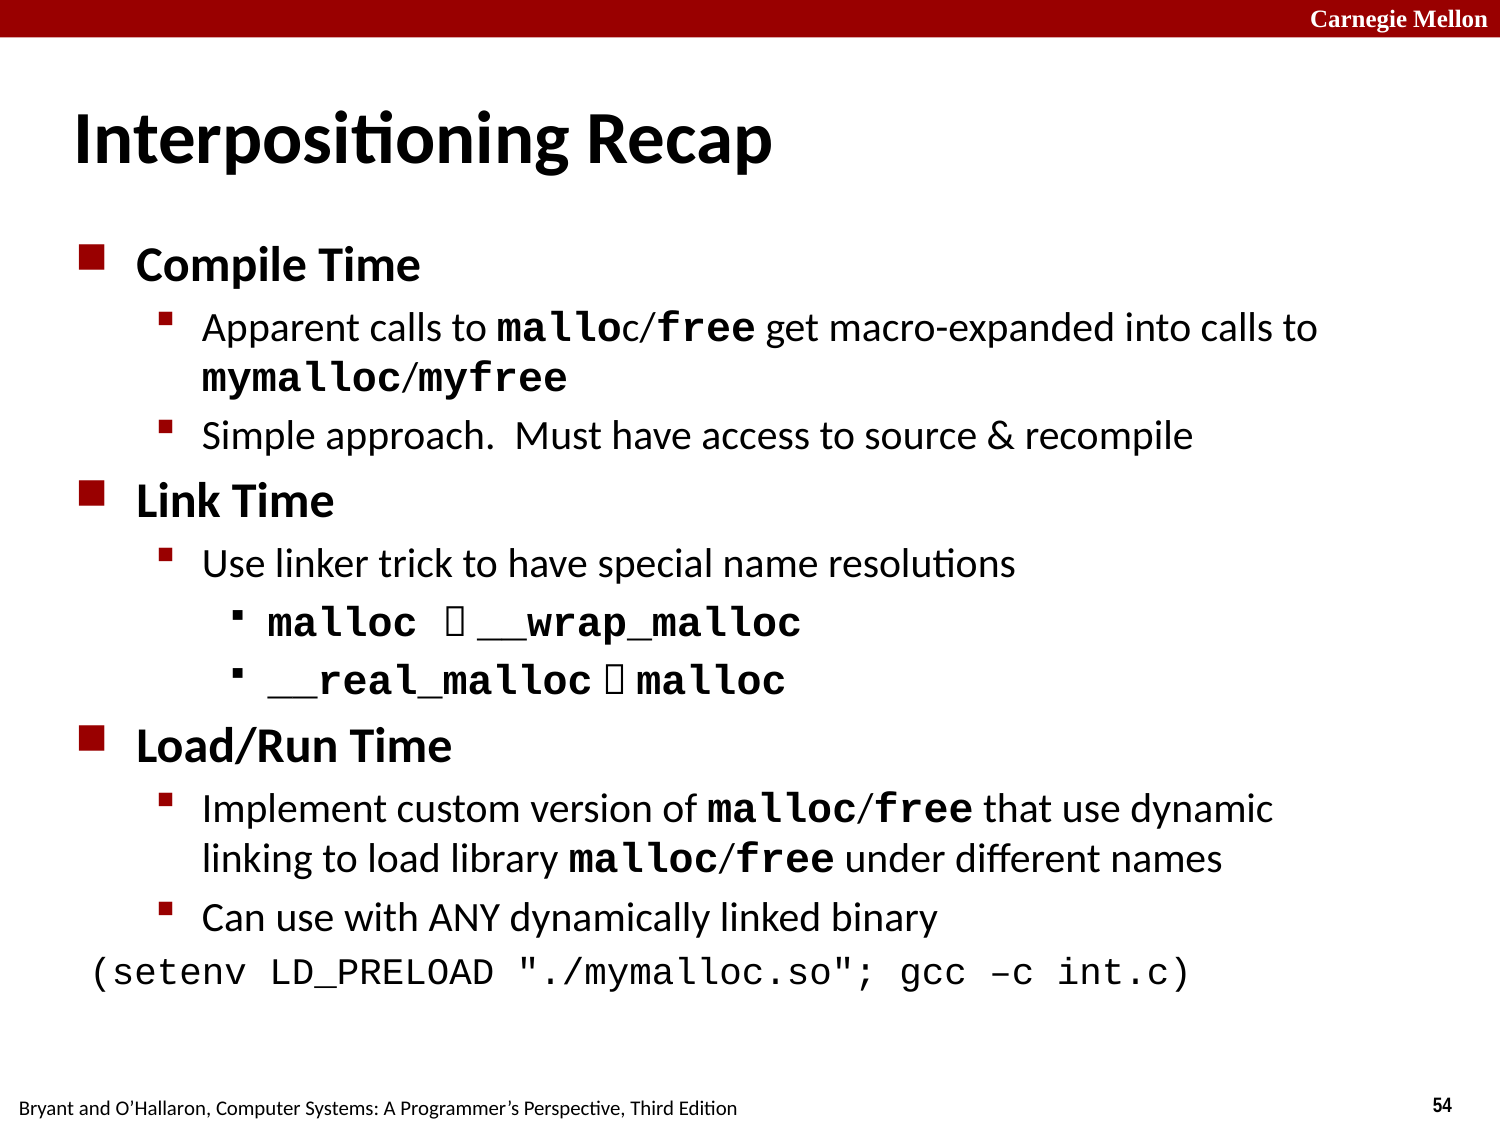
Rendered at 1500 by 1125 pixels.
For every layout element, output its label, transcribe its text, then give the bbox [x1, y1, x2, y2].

title Interpositioning Recap [58, 71, 1305, 197]
list Compile Time Apparent calls to malloc/free get macro-expanded into calls to mymalloc/myfree Simple approach. Must have access to source & recompile Link Time Use linker trick to have special name resolutions malloc  __wrap_malloc __real_malloc  malloc Load/Run Time Implement custom version of malloc/free that use dynamic linking to load library malloc/free under different names Can use with ANY dynamically linked binary (setenv LD_PRELOAD "./mymalloc.so"; gcc –c int.c) [64, 223, 1361, 1040]
